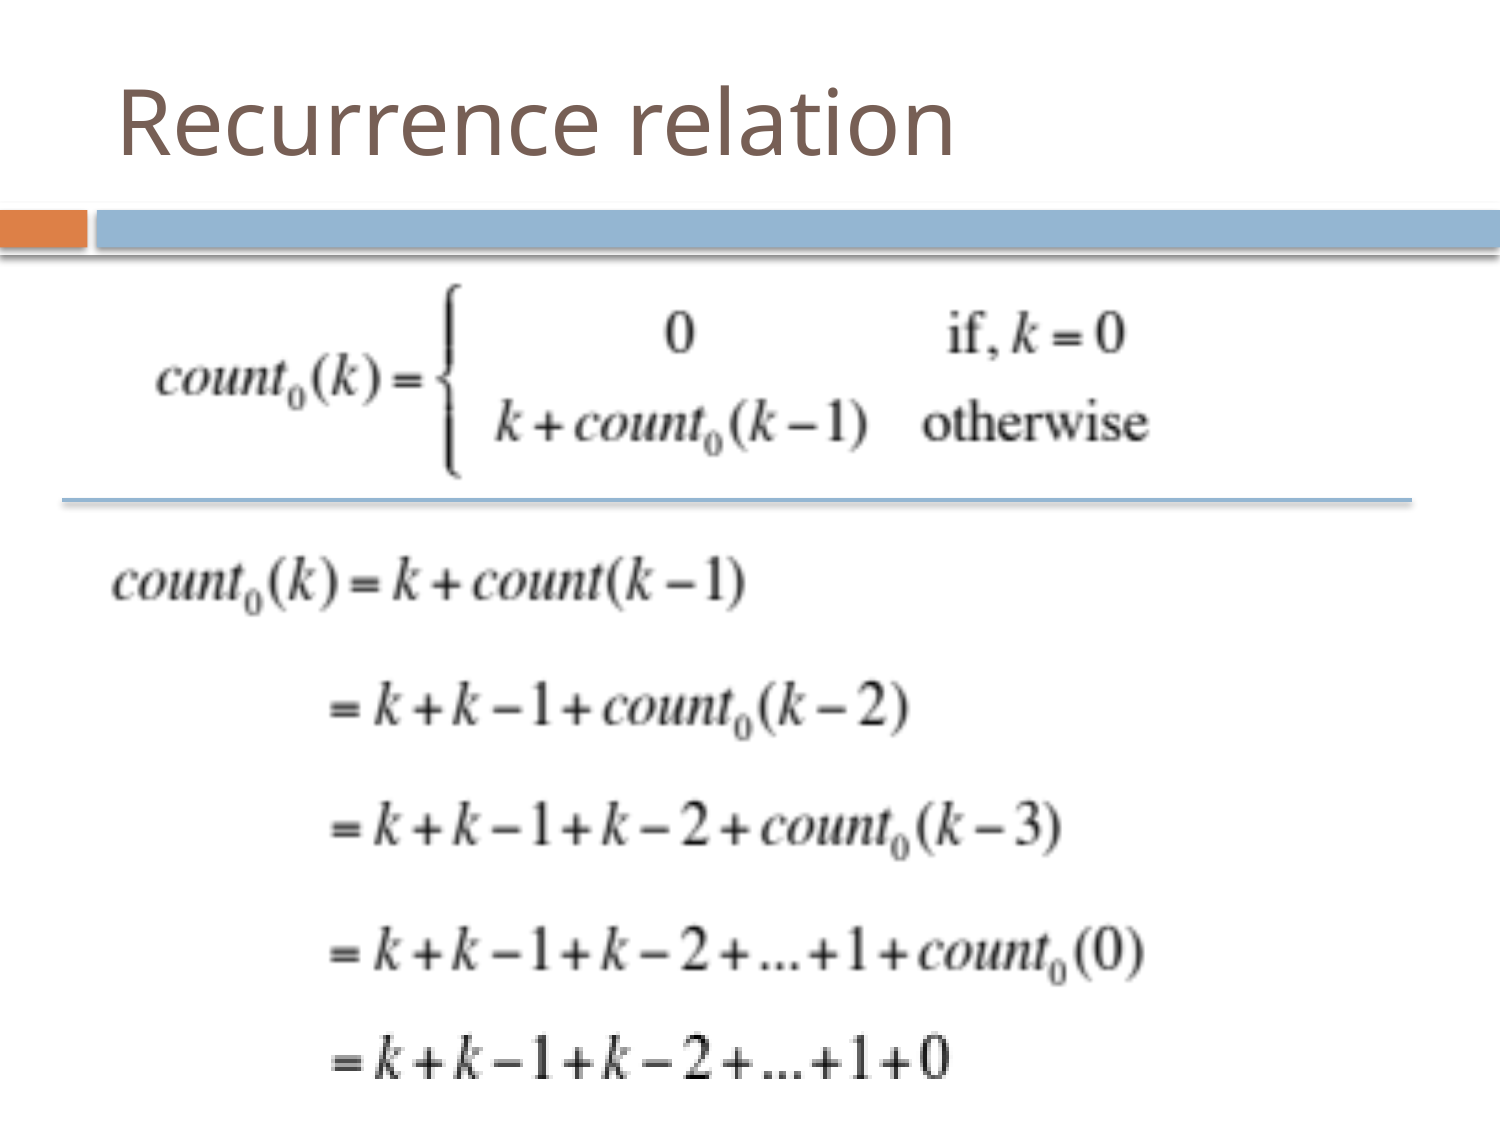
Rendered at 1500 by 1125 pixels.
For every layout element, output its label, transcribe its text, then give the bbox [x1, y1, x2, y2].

title Recurrence relation [100, 37, 1438, 200]
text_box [149, 274, 1184, 485]
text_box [105, 541, 750, 626]
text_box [324, 666, 915, 751]
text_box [324, 787, 1066, 871]
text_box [324, 912, 1149, 996]
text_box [324, 1018, 954, 1088]
